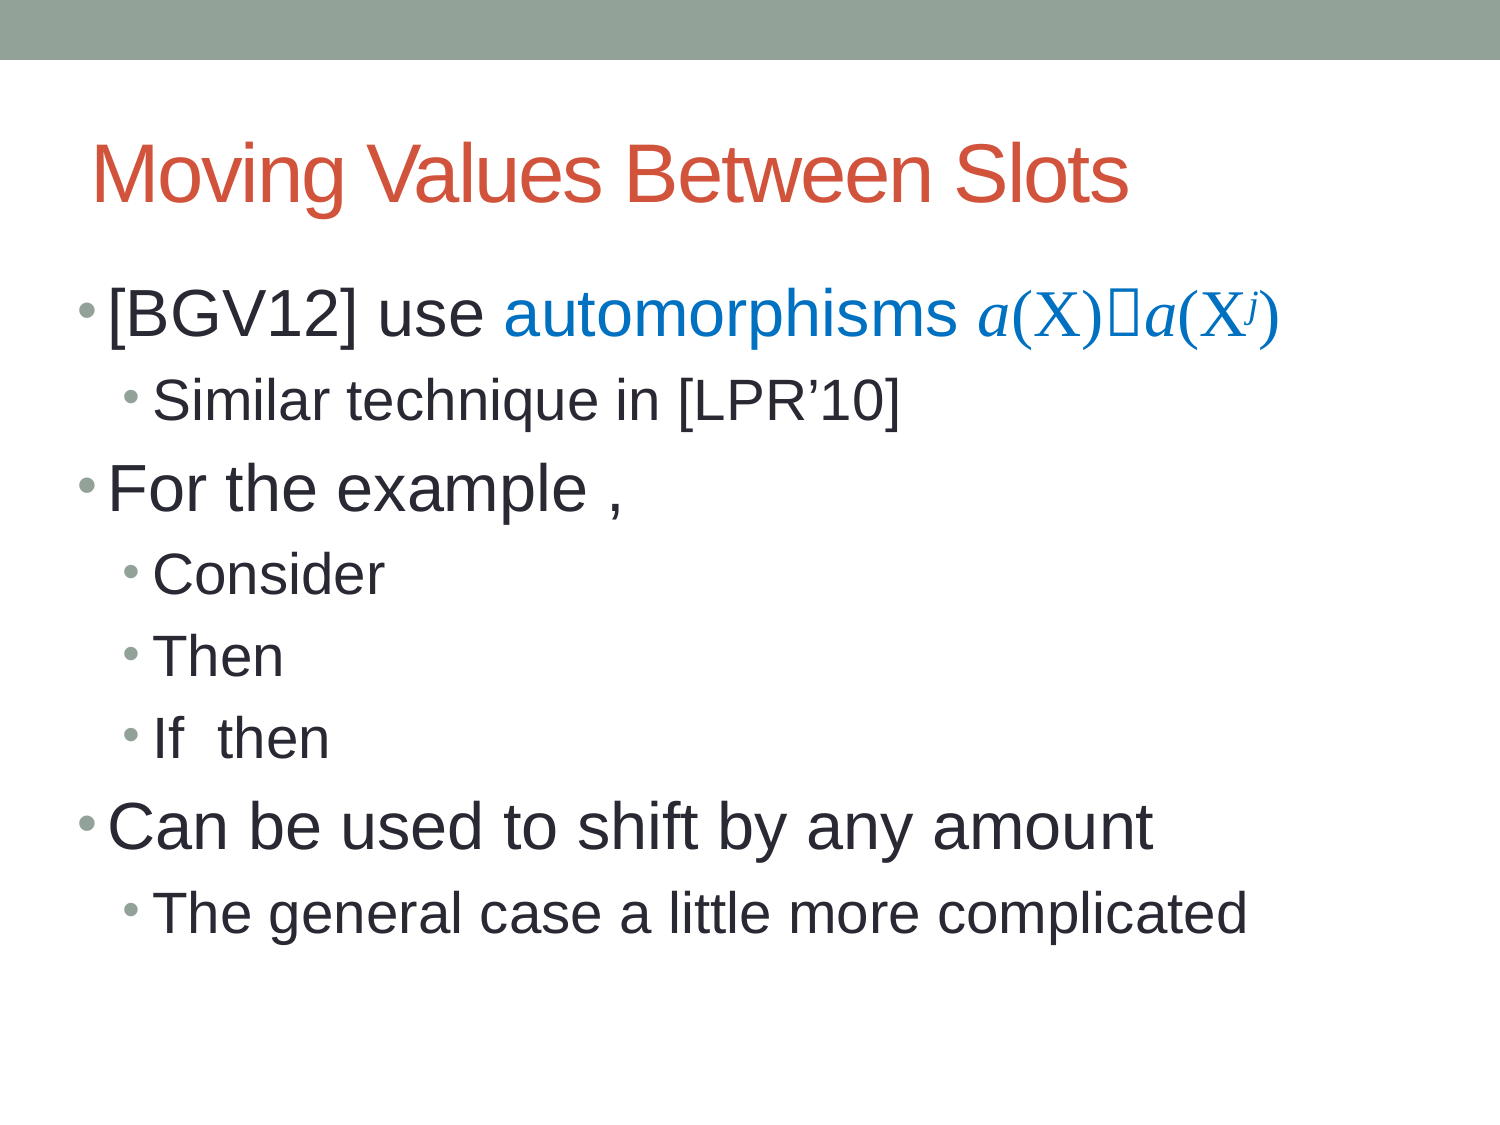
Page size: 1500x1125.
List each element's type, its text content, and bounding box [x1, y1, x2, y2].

title Moving Values Between Slots [75, 87, 1425, 250]
